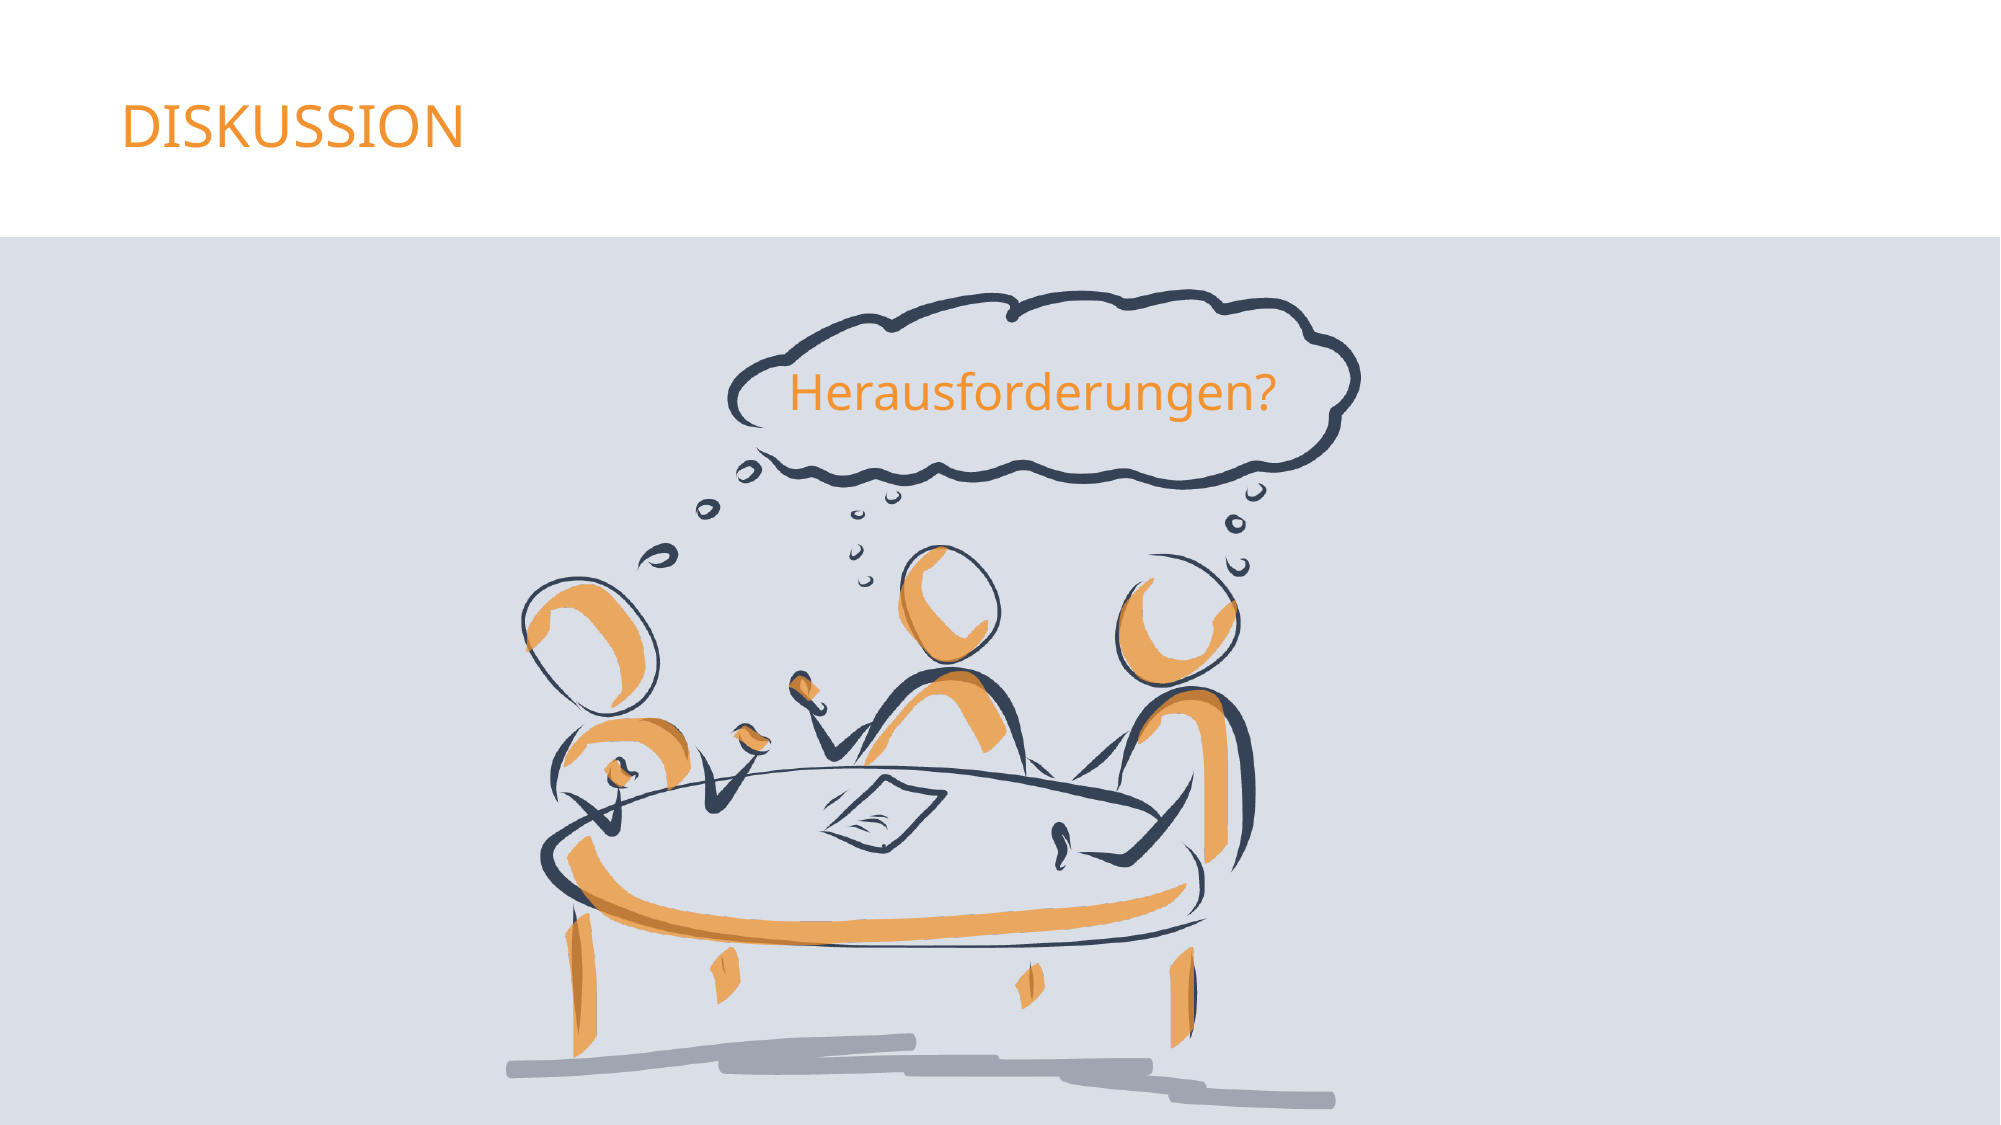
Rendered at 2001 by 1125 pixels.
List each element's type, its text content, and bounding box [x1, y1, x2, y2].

text_box Diskussion [105, 89, 1400, 167]
picture [428, 222, 1425, 1125]
